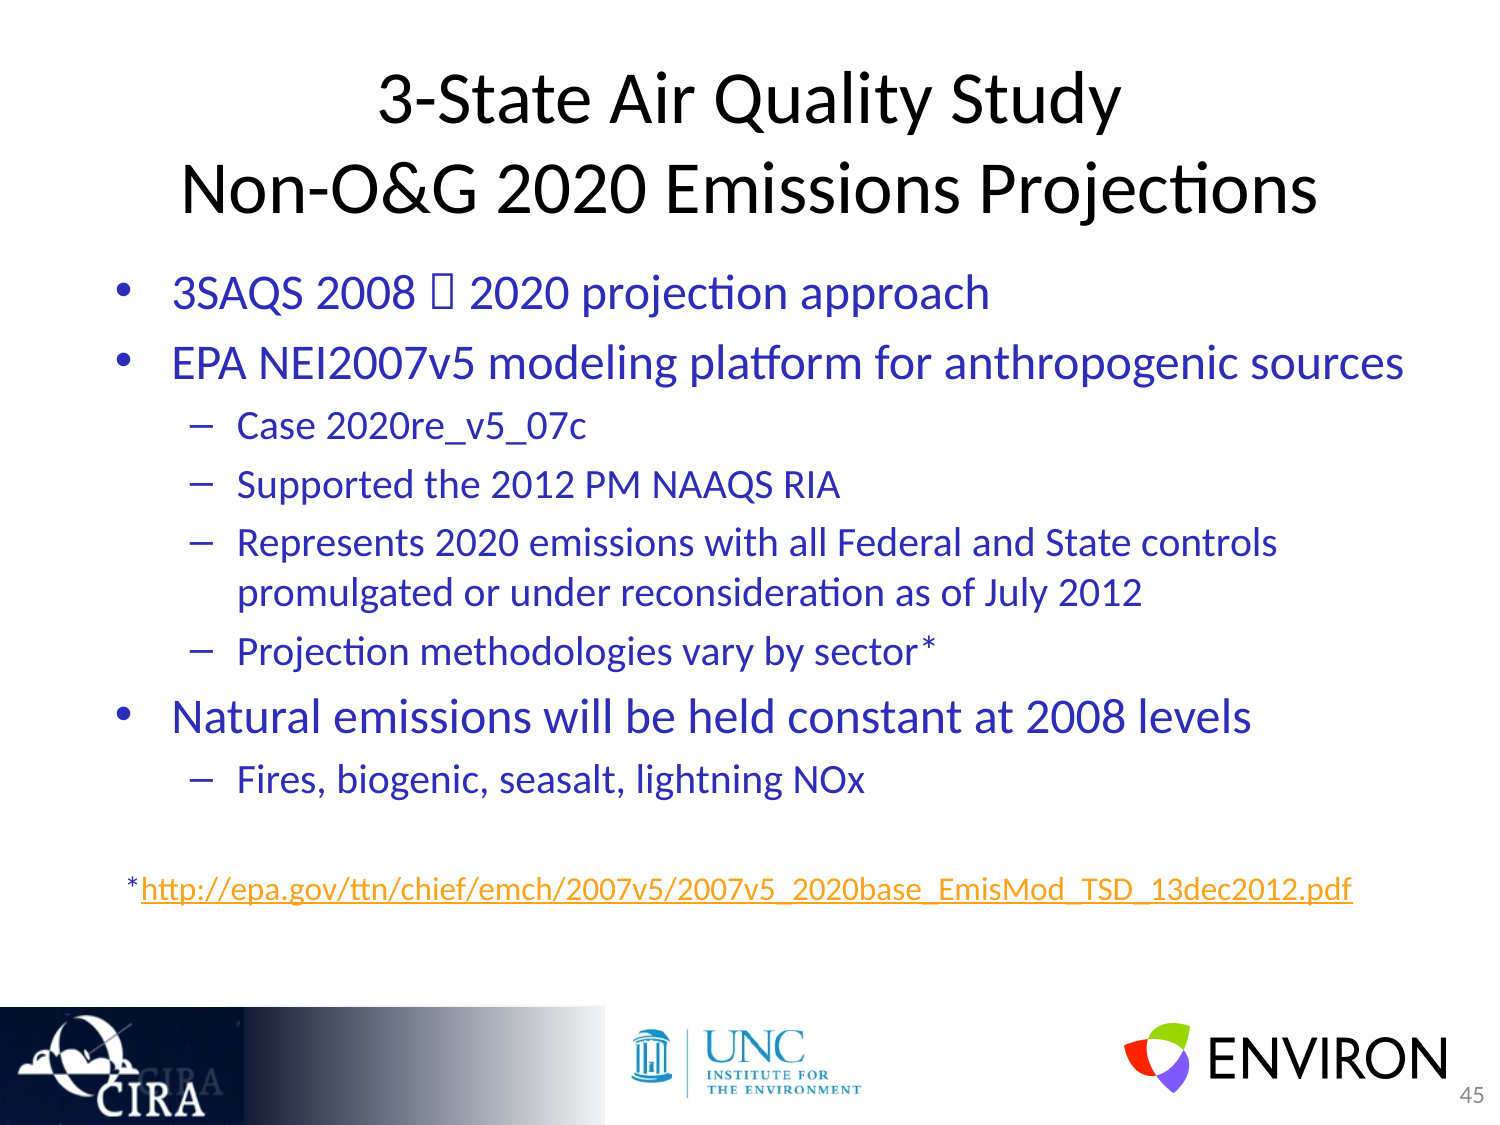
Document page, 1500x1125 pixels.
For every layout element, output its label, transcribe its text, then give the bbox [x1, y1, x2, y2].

picture [1124, 1023, 1446, 1093]
picture [0, 1007, 244, 1125]
list 3SAQS 2008  2020 projection approach EPA NEI2007v5 modeling platform for anthropogenic sources Case 2020re_v5_07c Supported the 2012 PM NAAQS RIA Represents 2020 emissions with all Federal and State controls promulgated or under reconsideration as of July 2012 Projection methodologies vary by sector* Natural emissions will be held constant at 2008 levels Fires, biogenic, seasalt, lightning NOx *http://epa.gov/ttn/chief/emch/2007v5/2007v5_2020base_EmisMod_TSD_13dec2012.pdf [99, 252, 1471, 988]
picture [605, 999, 887, 1125]
title 3-State Air Quality Study Non-O&G 2020 Emissions Projections [75, 45, 1425, 233]
